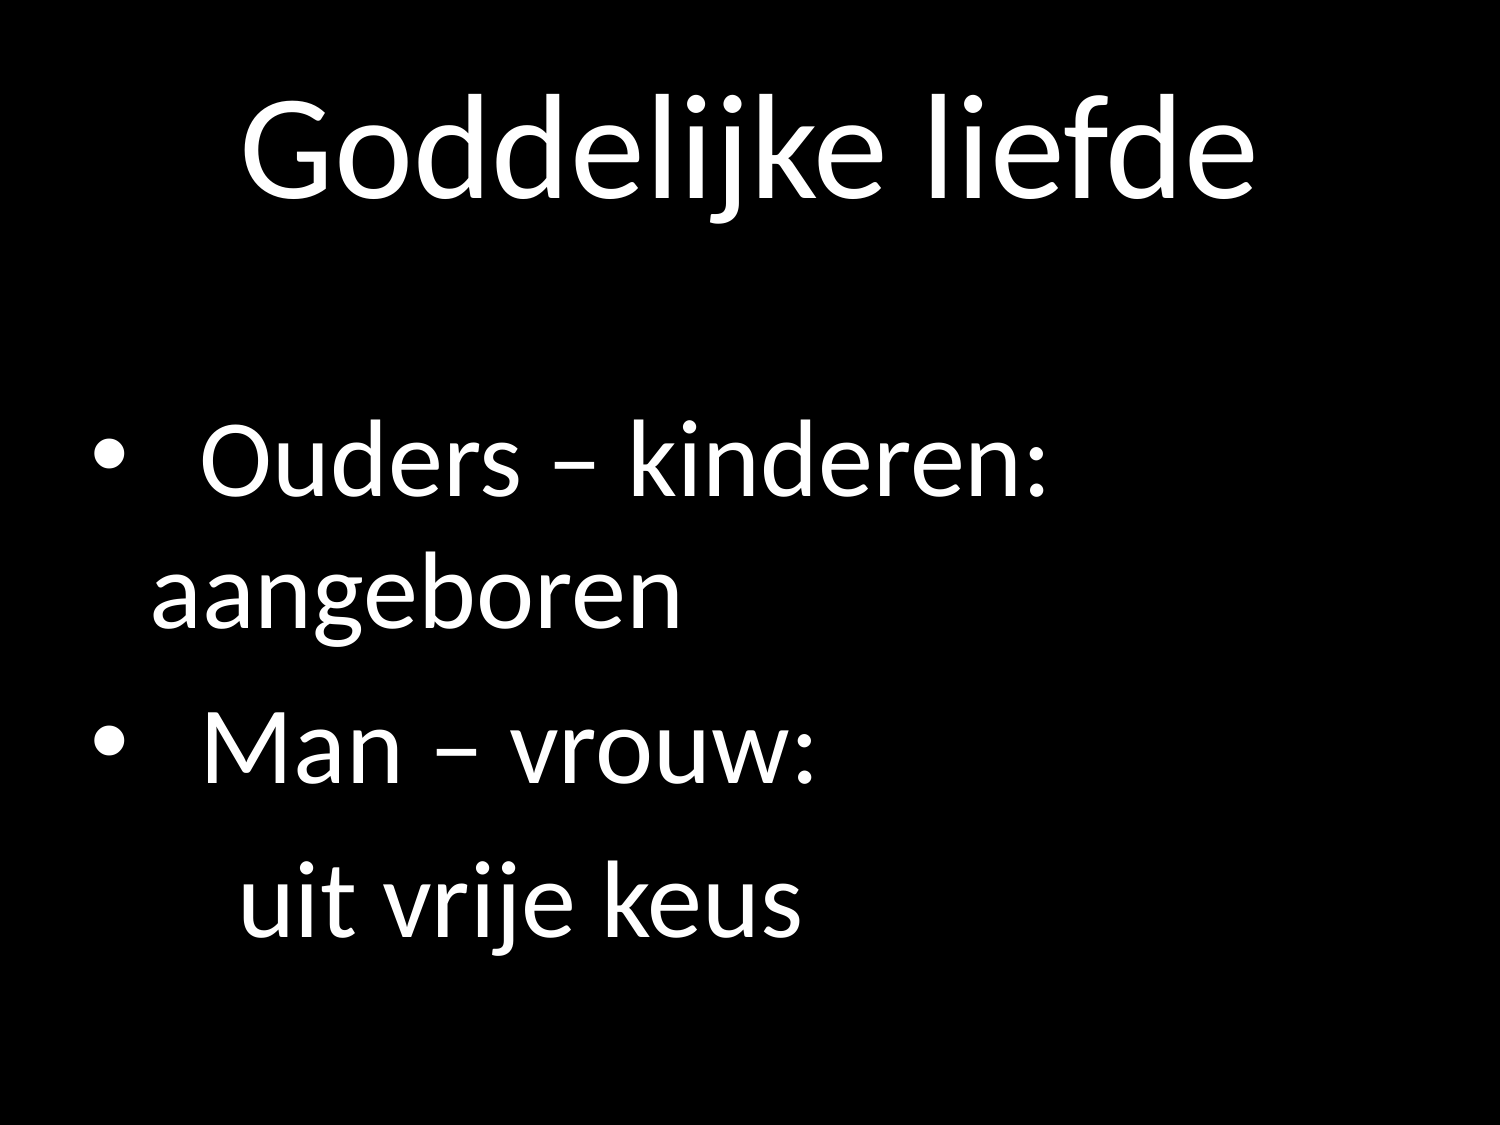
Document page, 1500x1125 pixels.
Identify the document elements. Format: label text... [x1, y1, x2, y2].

list Ouders – kinderen: aangeboren Man – vrouw: uit vrije keus [75, 379, 1425, 1005]
title Goddelijke liefde [75, 45, 1425, 233]
